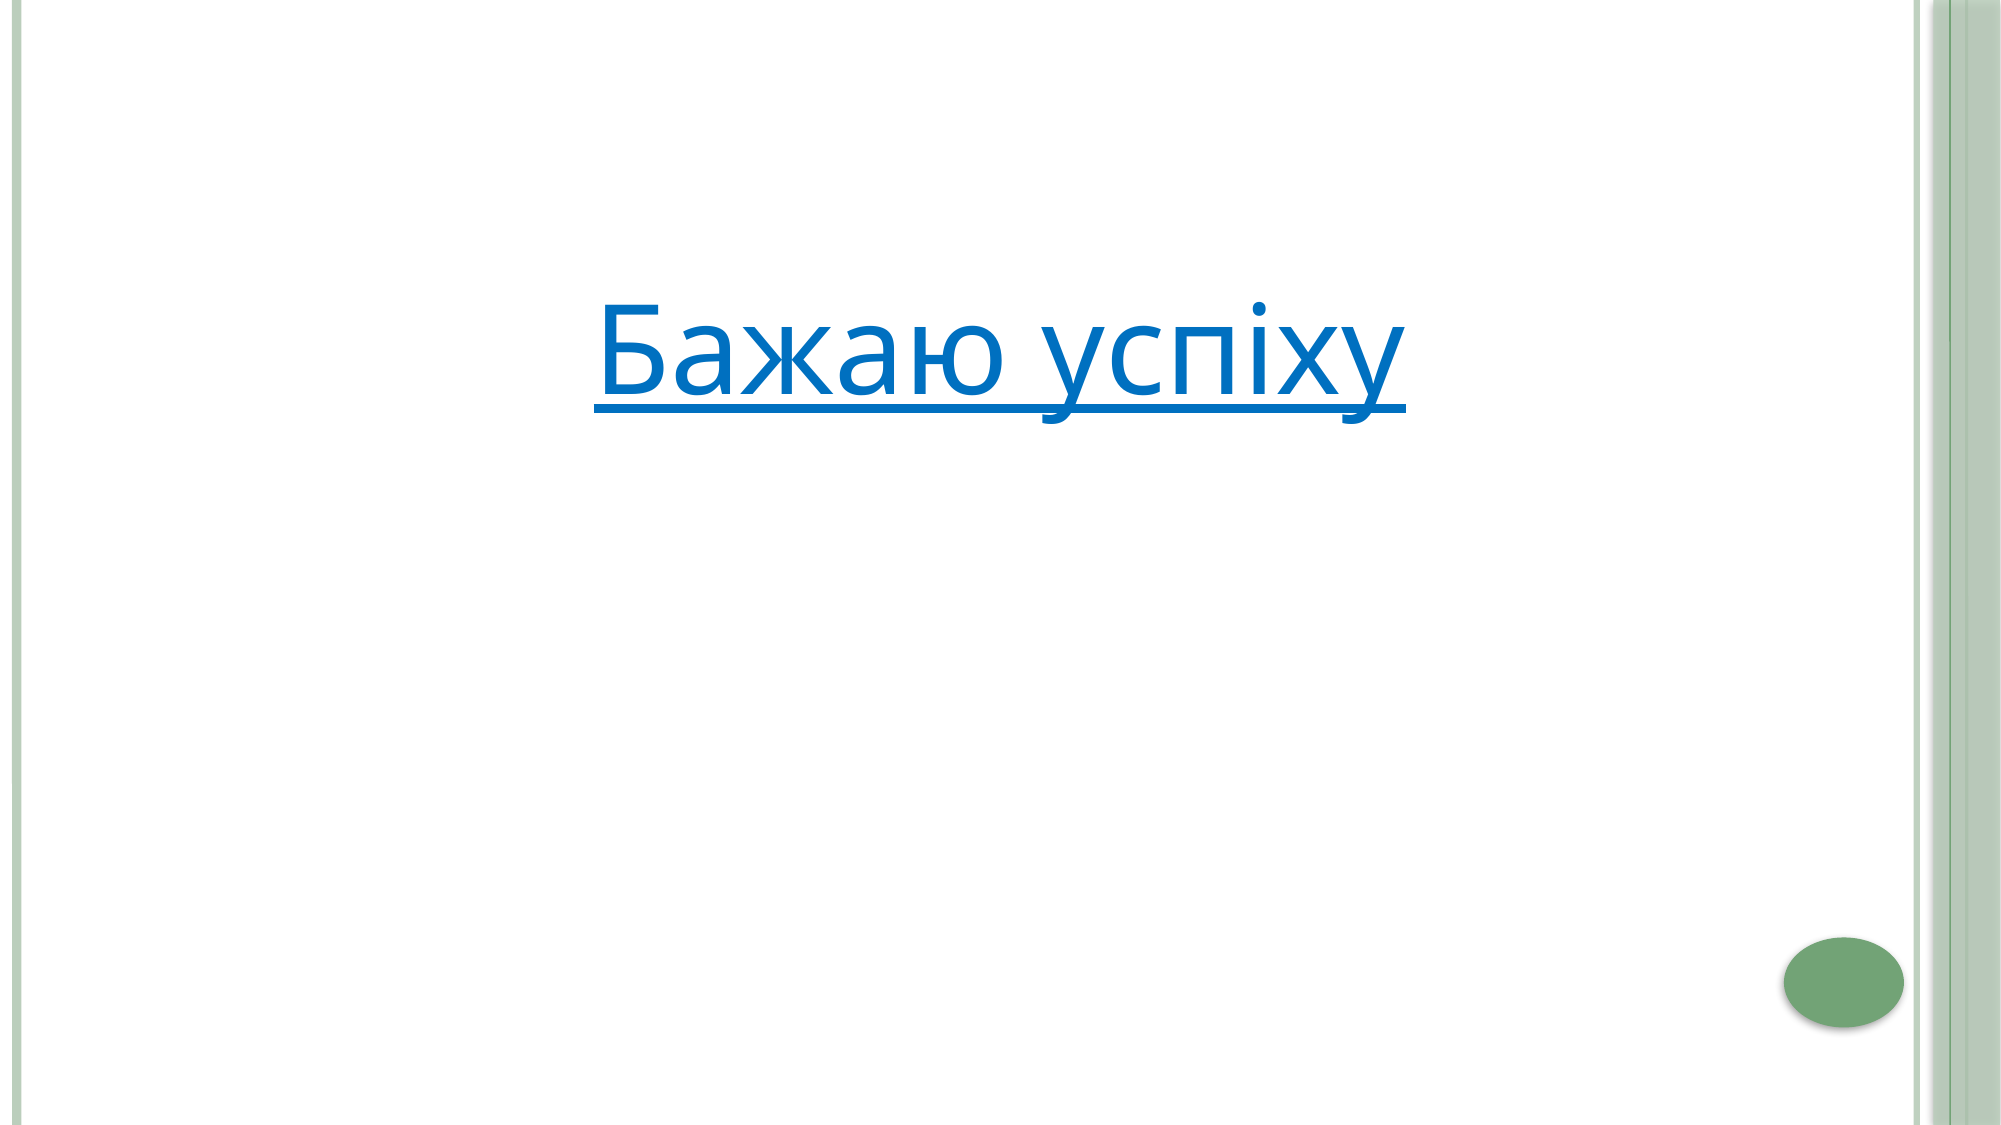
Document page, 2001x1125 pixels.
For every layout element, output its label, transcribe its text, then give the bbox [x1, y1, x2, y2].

text_box Бажаю успіху [253, 261, 1746, 427]
